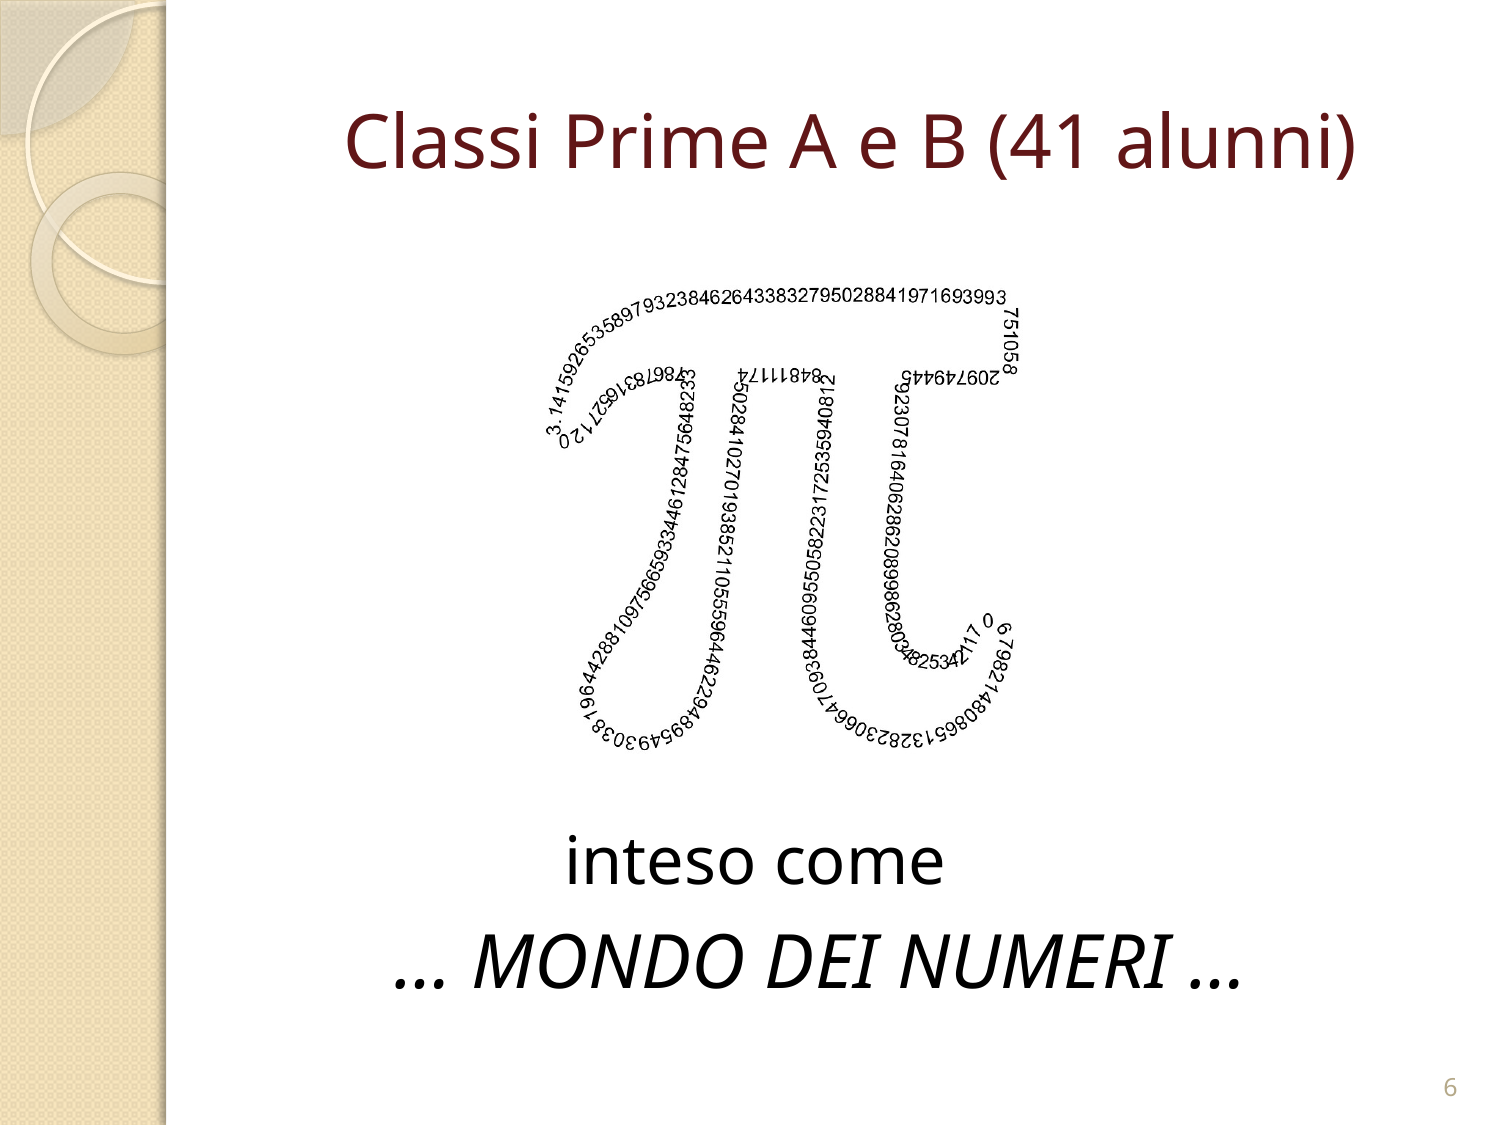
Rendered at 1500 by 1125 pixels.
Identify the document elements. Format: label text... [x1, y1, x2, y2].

slide_number 6 [1413, 1034, 1488, 1113]
text_box inteso come [549, 810, 962, 906]
text_box … MONDO DEI NUMERI … [289, 906, 1353, 1011]
picture [517, 255, 1046, 783]
title Classi Prime A e B (41 alunni) [235, 45, 1466, 233]
